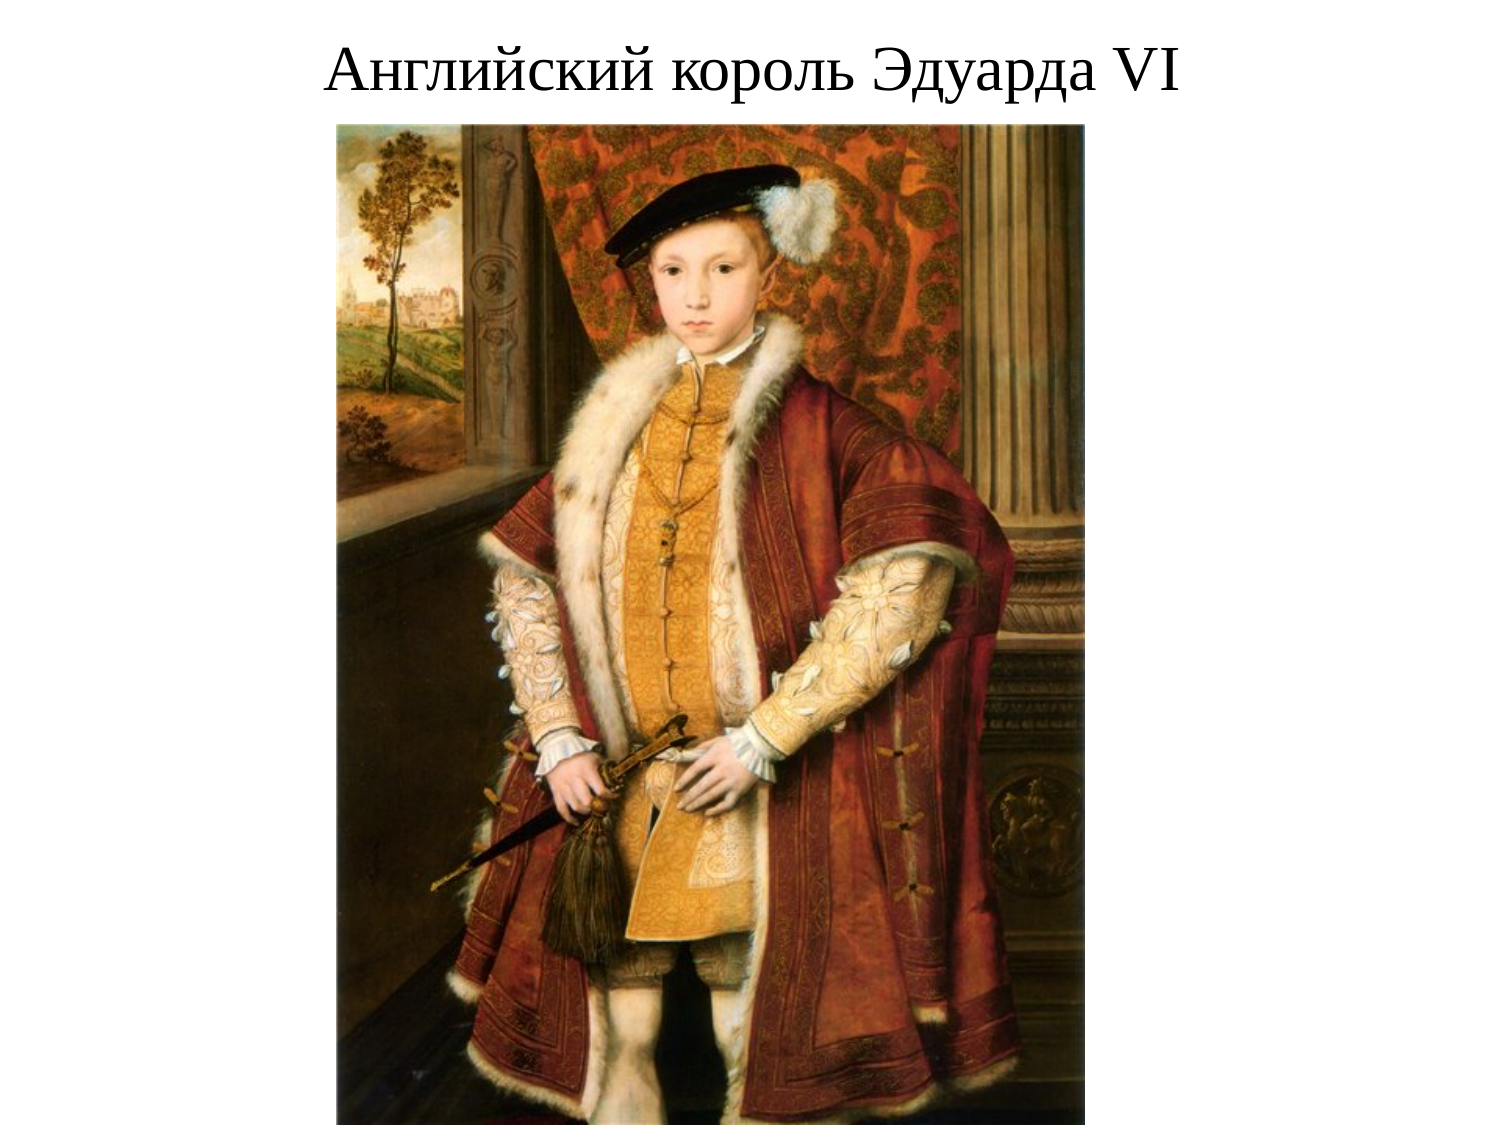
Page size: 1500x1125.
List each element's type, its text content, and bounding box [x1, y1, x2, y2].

title Английский король Эдуарда VI [76, 19, 1427, 112]
picture [336, 124, 1086, 1125]
